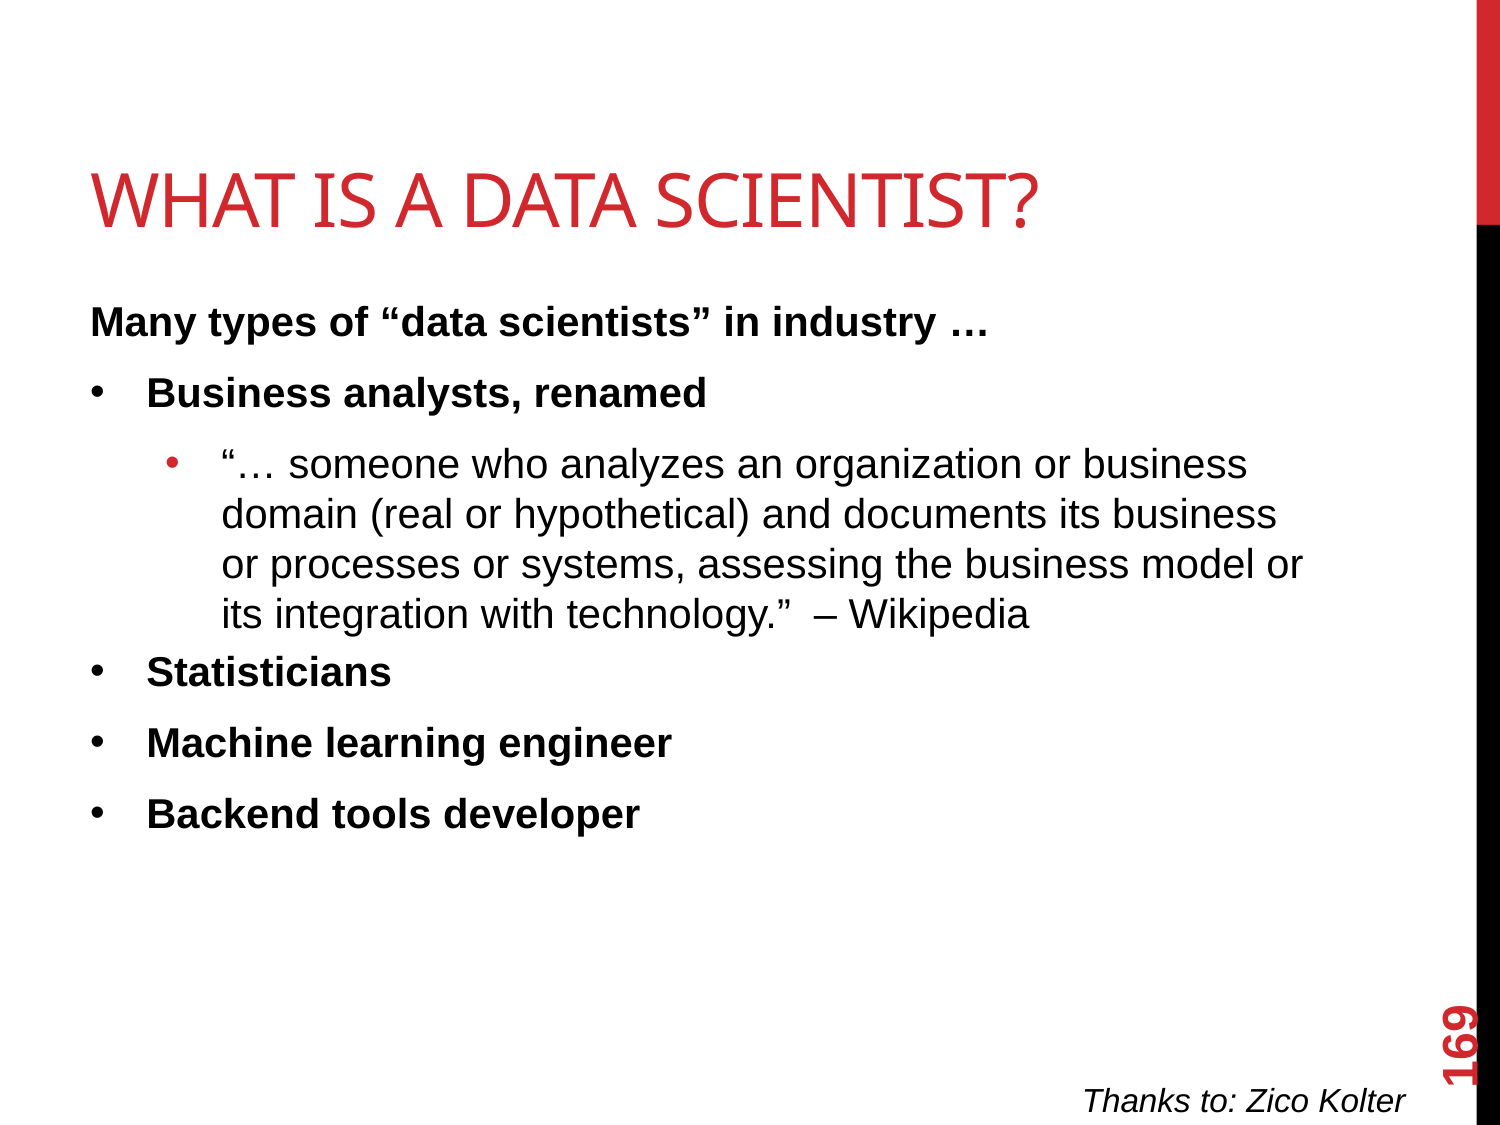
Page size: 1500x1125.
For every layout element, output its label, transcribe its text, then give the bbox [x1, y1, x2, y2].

slide_number 169 [1427, 887, 1488, 1104]
text_box Thanks to: Zico Kolter [988, 1071, 1421, 1125]
title What is a data scientist? [75, 25, 1325, 250]
list Many types of “data scientists” in industry … Business analysts, renamed “… someone who analyzes an organization or business domain (real or hypothetical) and documents its business or processes or systems, assessing the business model or its integration with technology.” – Wikipedia Statisticians Machine learning engineer Backend tools developer [75, 287, 1325, 1005]
